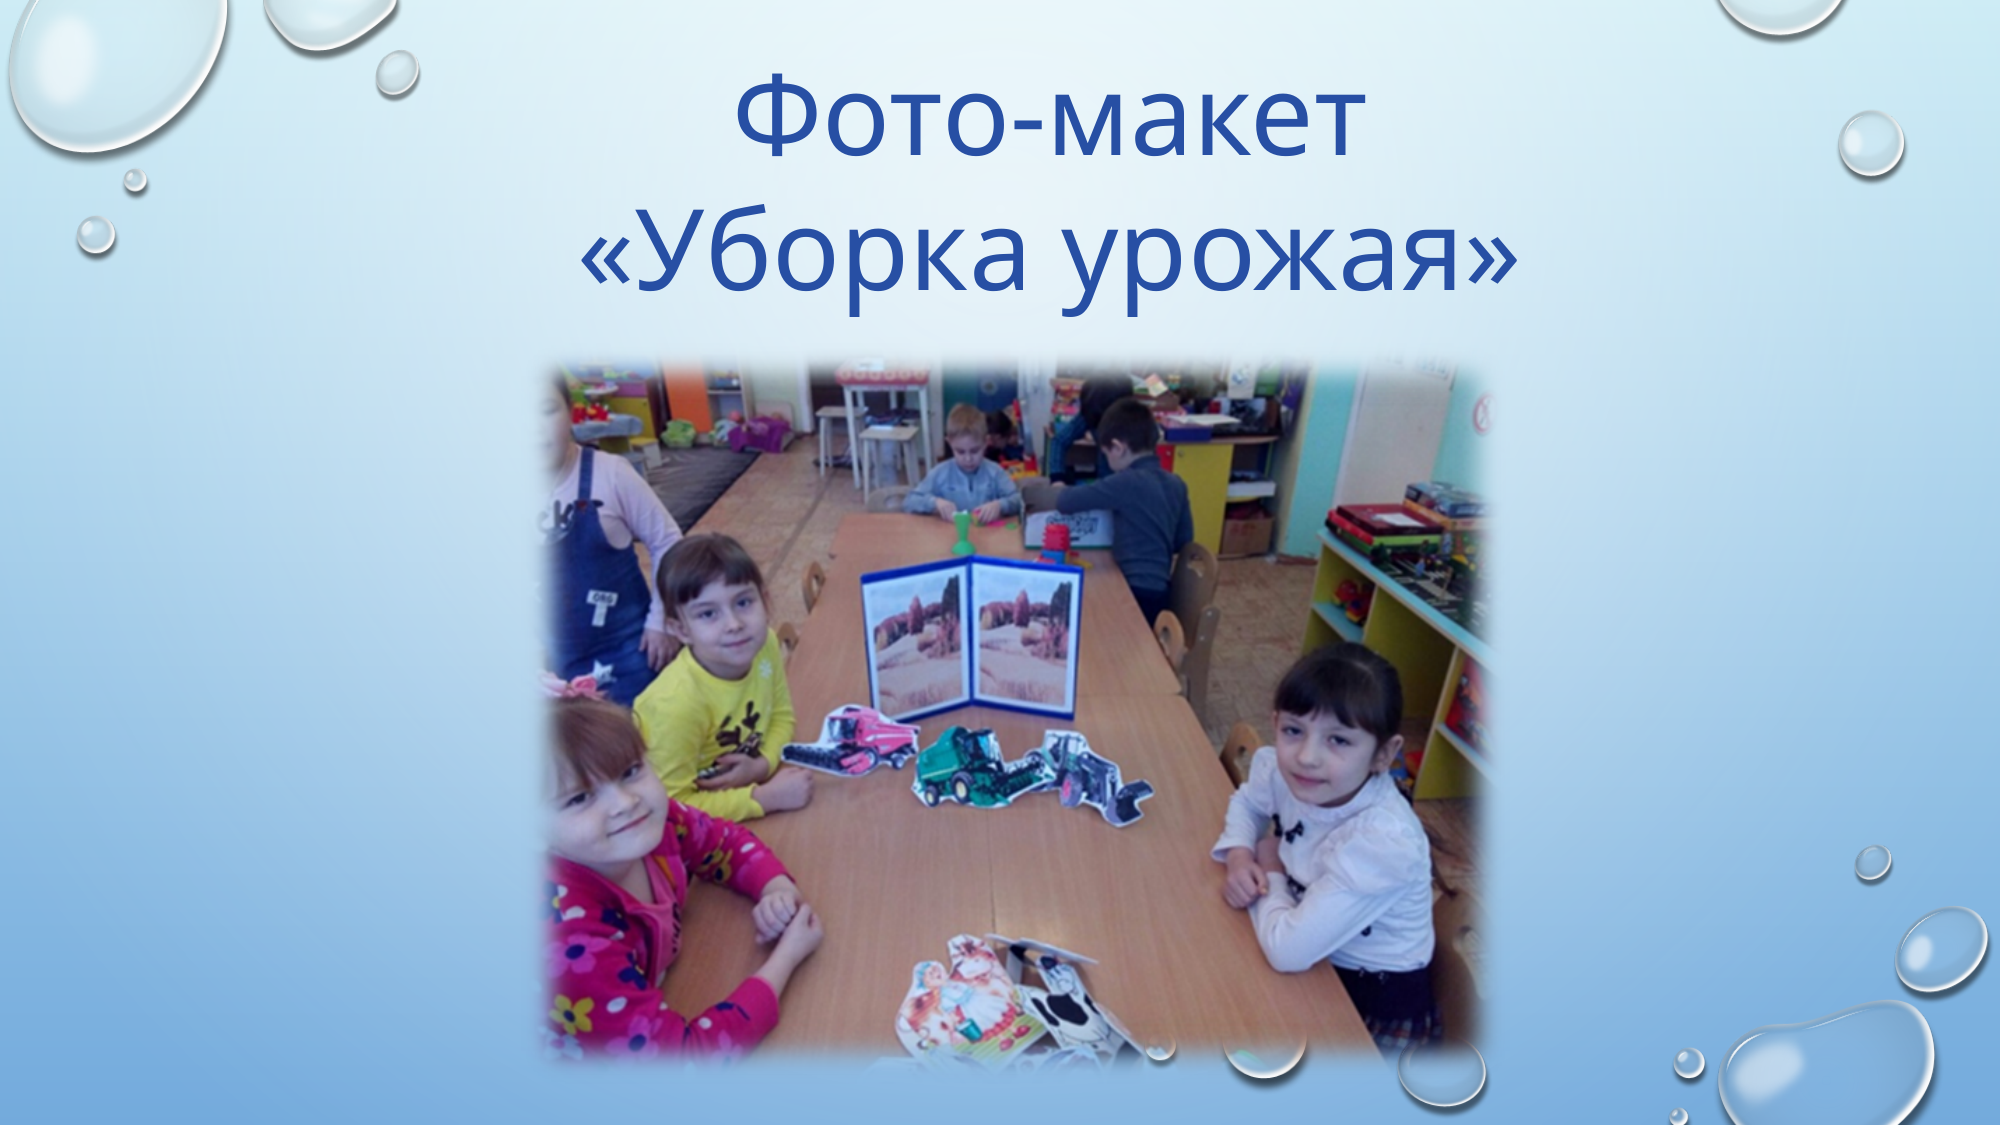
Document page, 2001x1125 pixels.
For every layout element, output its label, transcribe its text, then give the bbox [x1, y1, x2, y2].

text_box Фото-макет «Уборка урожая» [562, 35, 1538, 321]
picture [0, 0, 2000, 1125]
